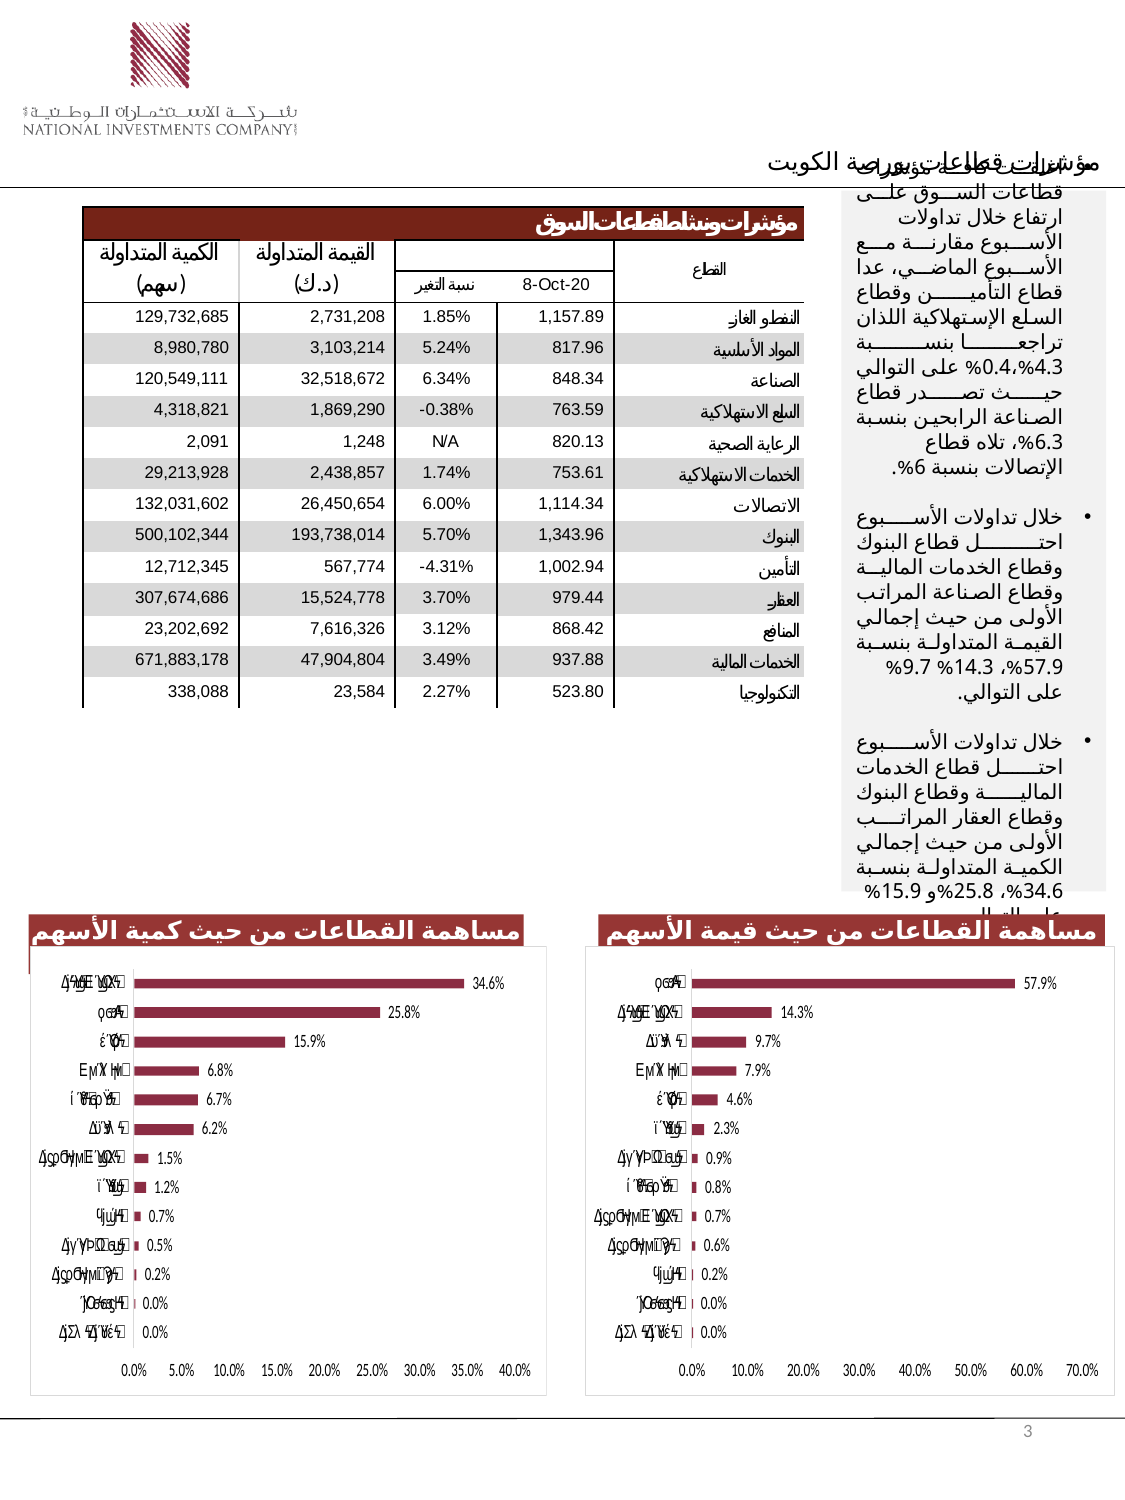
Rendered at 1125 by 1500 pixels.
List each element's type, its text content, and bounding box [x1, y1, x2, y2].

picture [18, 18, 300, 138]
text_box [81, 206, 806, 710]
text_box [29, 945, 547, 1396]
slide_number 3 [794, 1396, 1048, 1471]
text_box مساهمة القطاعات من حيث قيمة الأسهم المتداولة [598, 914, 1105, 945]
text_box مساهمة القطاعات من حيث كمية الأسهم المتداولة [28, 914, 524, 975]
text_box مؤشرات قطاعات بورصة الكويت [712, 141, 1116, 184]
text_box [584, 945, 1115, 1396]
text_box اغلقت كافة مؤشرات قطاعات السوق على ارتفاع خلال تداولات الأسبوع مقارنة مع الأسبوع الماضي، عدا قطاع التأمين وقطاع السلع الإستهلاكية اللذان تراجعا بنسبة 4.3%،0.4% على التوالي حيث تصدر قطاع الصناعة الرابحين بنسبة 6.3%، تلاه قطاع الإتصالات بنسبة 6%. خلال تداولات الأسبوع احتل قطاع البنوك وقطاع الخدمات المالية وقطاع الصناعة المراتب الأولى من حيث إجمالي القيمة المتداولة بنسبة 57.9%، 14.3% 9.7% على التوالي. خلال تداولات الأسبوع احتل قطاع الخدمات المالية وقطاع البنوك وقطاع العقار المراتب الأولى من حيث إجمالي الكمية المتداولة بنسبة 34.6%، 25.8%و 15.9% على التوالي. [841, 190, 1107, 892]
